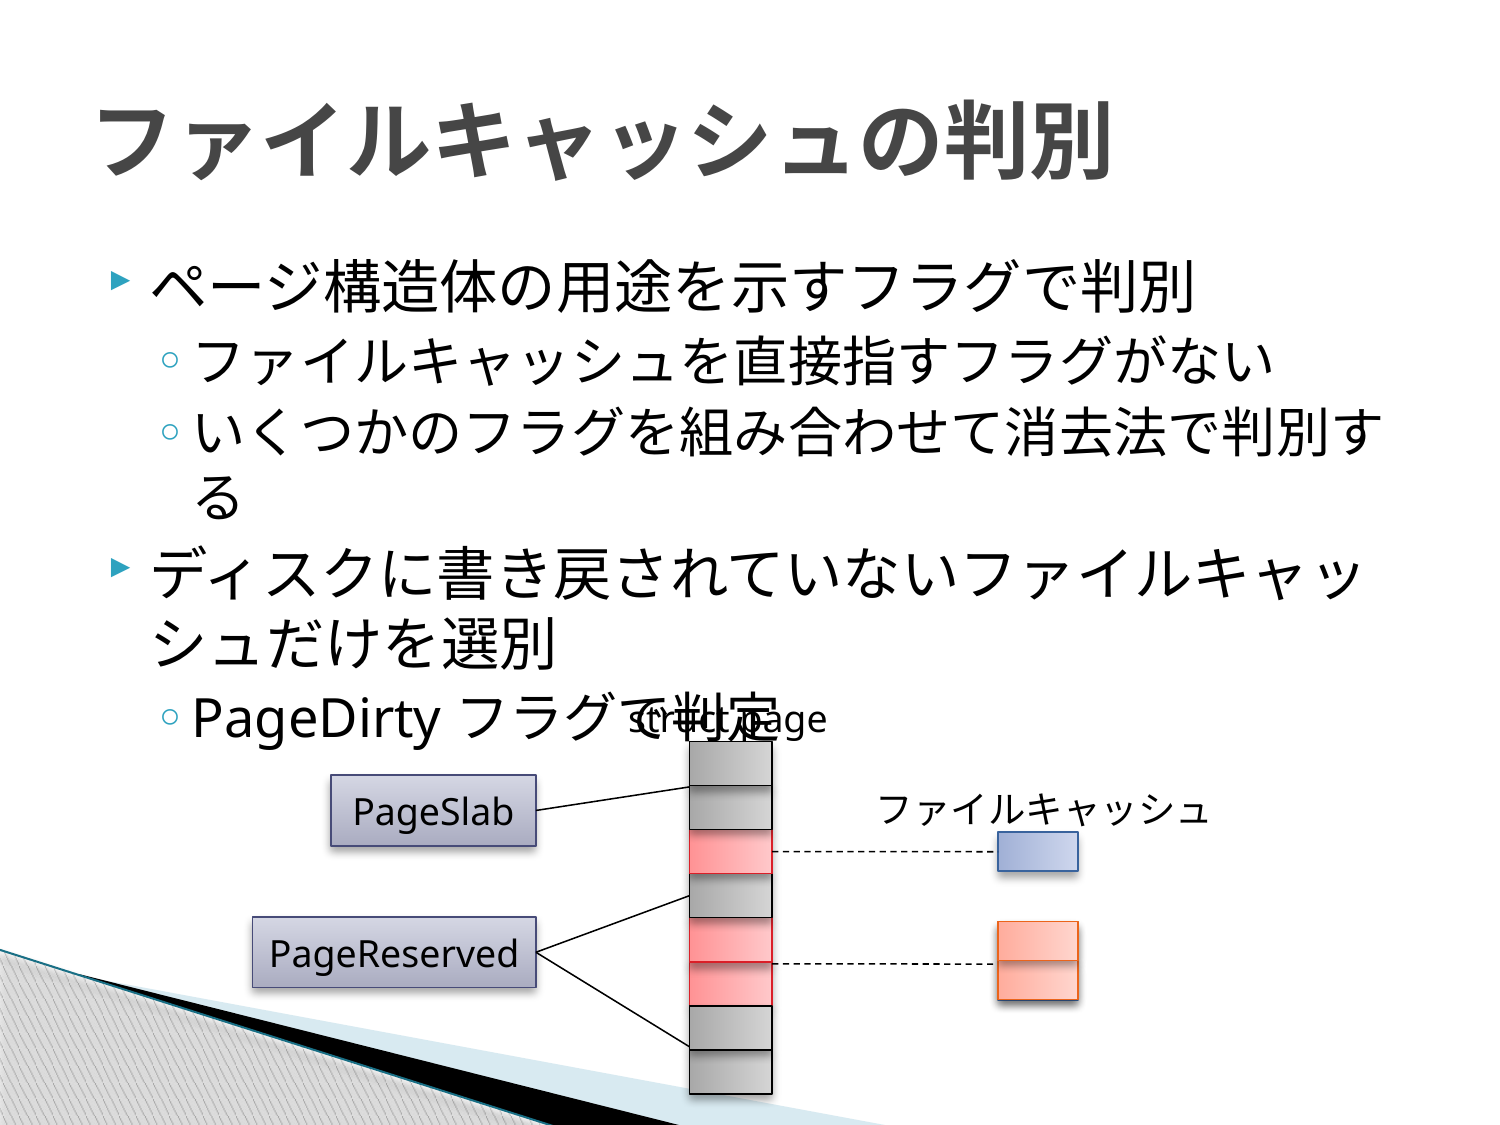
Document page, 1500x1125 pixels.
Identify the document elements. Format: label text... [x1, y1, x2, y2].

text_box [997, 921, 1079, 1000]
text_box PageReserved [252, 916, 529, 988]
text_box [695, 917, 773, 1005]
text_box PageSlab [330, 774, 537, 847]
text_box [689, 1005, 773, 1095]
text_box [535, 951, 690, 1047]
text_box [535, 895, 690, 951]
list ページ構造体の用途を示すフラグで判別 ファイルキャッシュを直接指すフラグがない いくつかのフラグを組み合わせて消去法で判別する ディスクに書き戻されていないファイルキャッシュだけを選別 PageDirtyフラグで判定 [75, 243, 1425, 986]
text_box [689, 741, 773, 830]
text_box [997, 839, 1079, 872]
text_box [689, 841, 773, 874]
text_box struct page [613, 687, 843, 748]
text_box ファイルキャッシュ [861, 778, 1229, 839]
text_box [689, 884, 773, 917]
title ファイルキャッシュの判別 [75, 45, 1425, 233]
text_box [535, 786, 690, 811]
